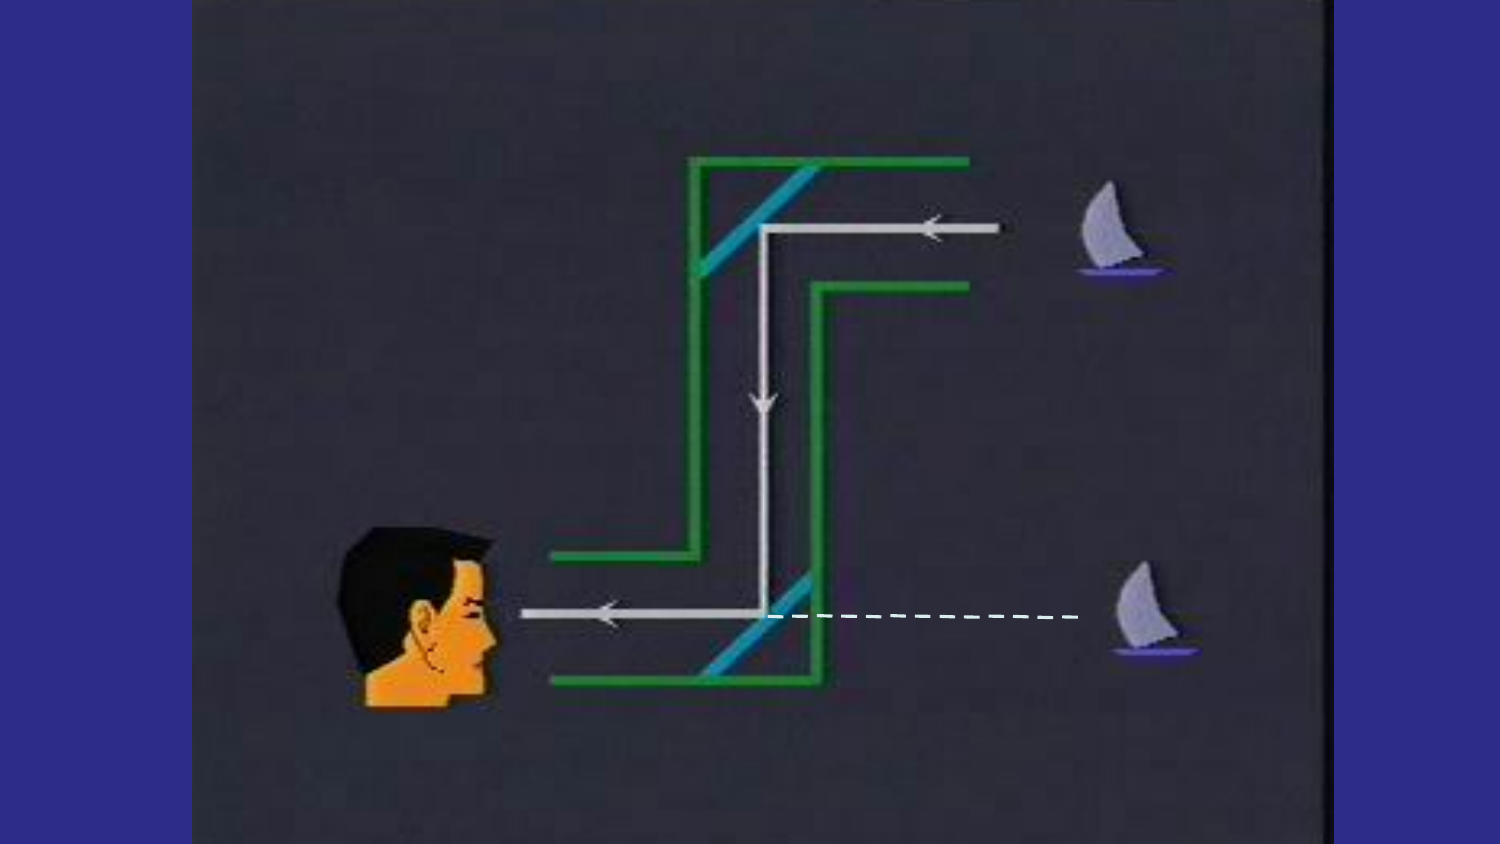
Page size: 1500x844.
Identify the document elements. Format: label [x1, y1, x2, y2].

text_box [1101, 560, 1203, 675]
list [192, 0, 1334, 844]
